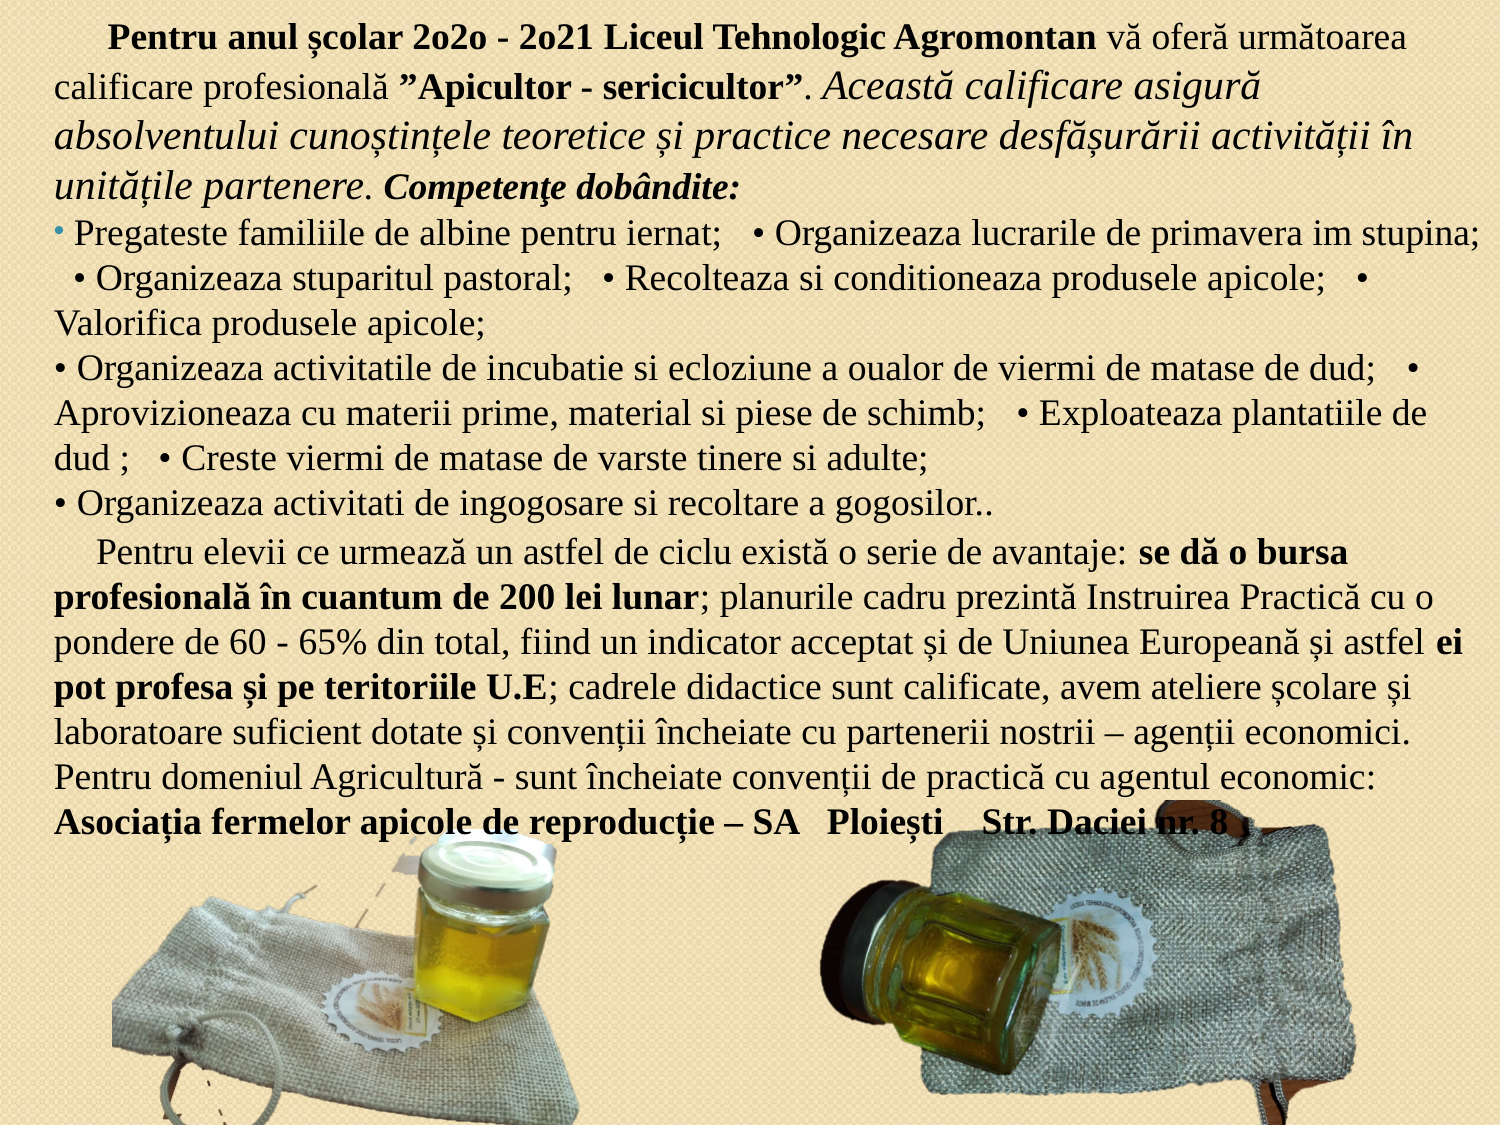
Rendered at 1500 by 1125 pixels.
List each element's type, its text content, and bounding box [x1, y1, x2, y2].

list Pentru anul școlar 2o2o - 2o21 Liceul Tehnologic Agromontan vă oferă următoarea calificare profesională ”Apicultor - sericicultor”. Această calificare asigură absolventului cunoștințele teoretice și practice necesare desfășurării activității în unitățile partenere. Competenţe dobândite: Pregateste familiile de albine pentru iernat; • Organizeaza lucrarile de primavera im stupina; • Organizeaza stuparitul pastoral; • Recolteaza si conditioneaza produsele apicole; • Valorifica produsele apicole; • Organizeaza activitatile de incubatie si ecloziune a oualor de viermi de matase de dud; • Aprovizioneaza cu materii prime, material si piese de schimb; • Exploateaza plantatiile de dud ; • Creste viermi de matase de varste tinere si adulte; • Organizeaza activitati de ingogosare si recoltare a gogosilor.. Pentru elevii ce urmează un astfel de ciclu există o serie de avantaje: se dă o bursa profesională în cuantum de 200 lei lunar; planurile cadru prezintă Instruirea Practică cu o pondere de 60 - 65% din total, fiind un indicator acceptat și de Uniunea Europeană și astfel ei pot profesa și pe teritoriile U.E; cadrele didactice sunt calificate, avem ateliere școlare și laboratoare suficient dotate și convenții încheiate cu partenerii nostrii – agenții economici. Pentru domeniul Agricultură - sunt încheiate convenții de practică cu agentul economic: Asociația fermelor apicole de reproducție – SA Ploiești Str. Daciei nr. 8 [31, 0, 1500, 825]
picture [0, 0, 1500, 1125]
